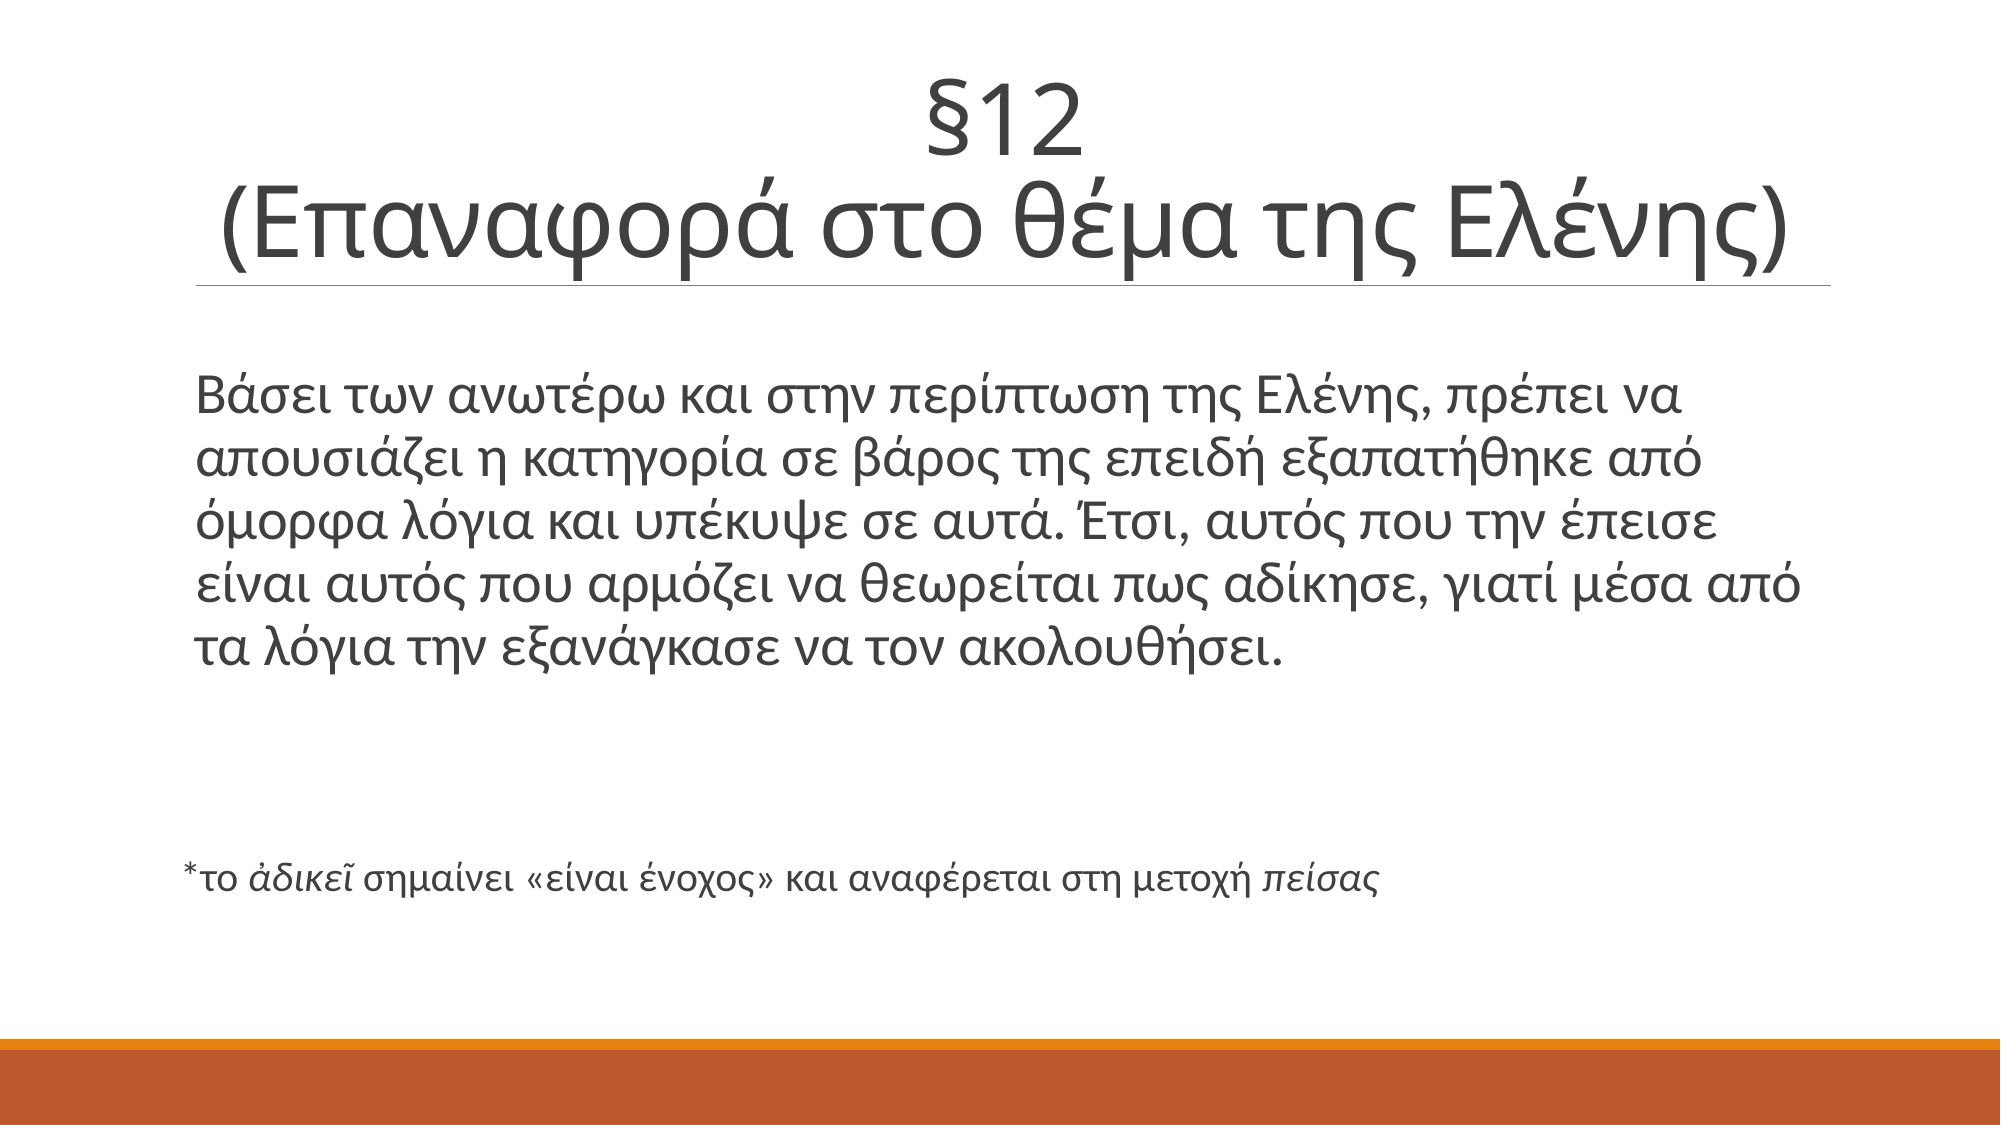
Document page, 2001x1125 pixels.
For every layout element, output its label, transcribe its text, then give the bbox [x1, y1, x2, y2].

title §12 (Επαναφορά στο θέμα της Ελένης) [180, 47, 1830, 285]
list Βάσει των ανωτέρω και στην περίπτωση της Ελένης, πρέπει να απουσιάζει η κατηγορία σε βάρος της επειδή εξαπατήθηκε από όμορφα λόγια και υπέκυψε σε αυτά. Έτσι, αυτός που την έπεισε είναι αυτός που αρμόζει να θεωρείται πως αδίκησε, γιατί μέσα από τα λόγια την εξανάγκασε να τον ακολουθήσει. *το ἀδικεῖ σημαίνει «είναι ένοχος» και αναφέρεται στη μετοχή πείσας [180, 355, 1830, 1016]
